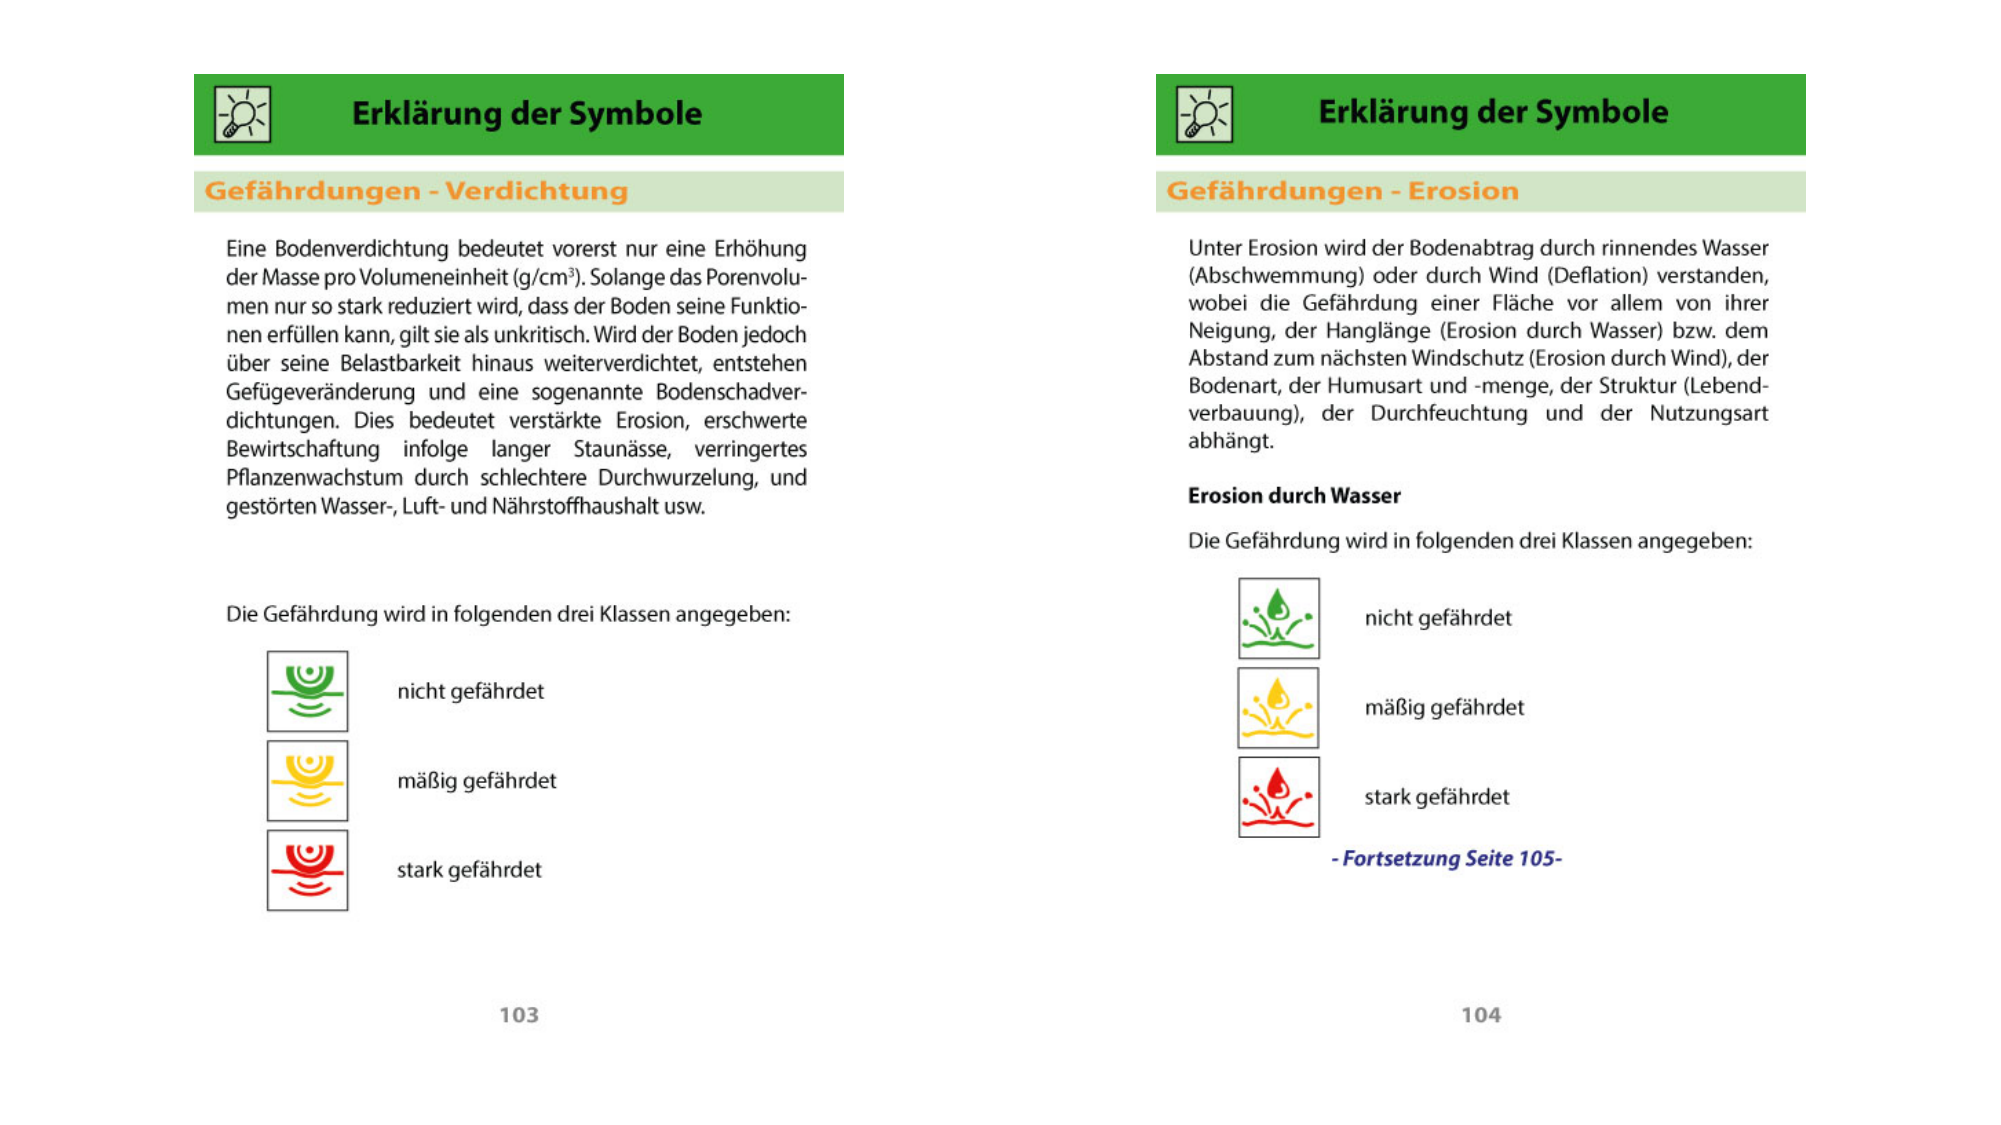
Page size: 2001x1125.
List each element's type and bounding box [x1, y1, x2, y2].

picture [1156, 74, 1806, 1050]
picture [194, 74, 844, 1050]
